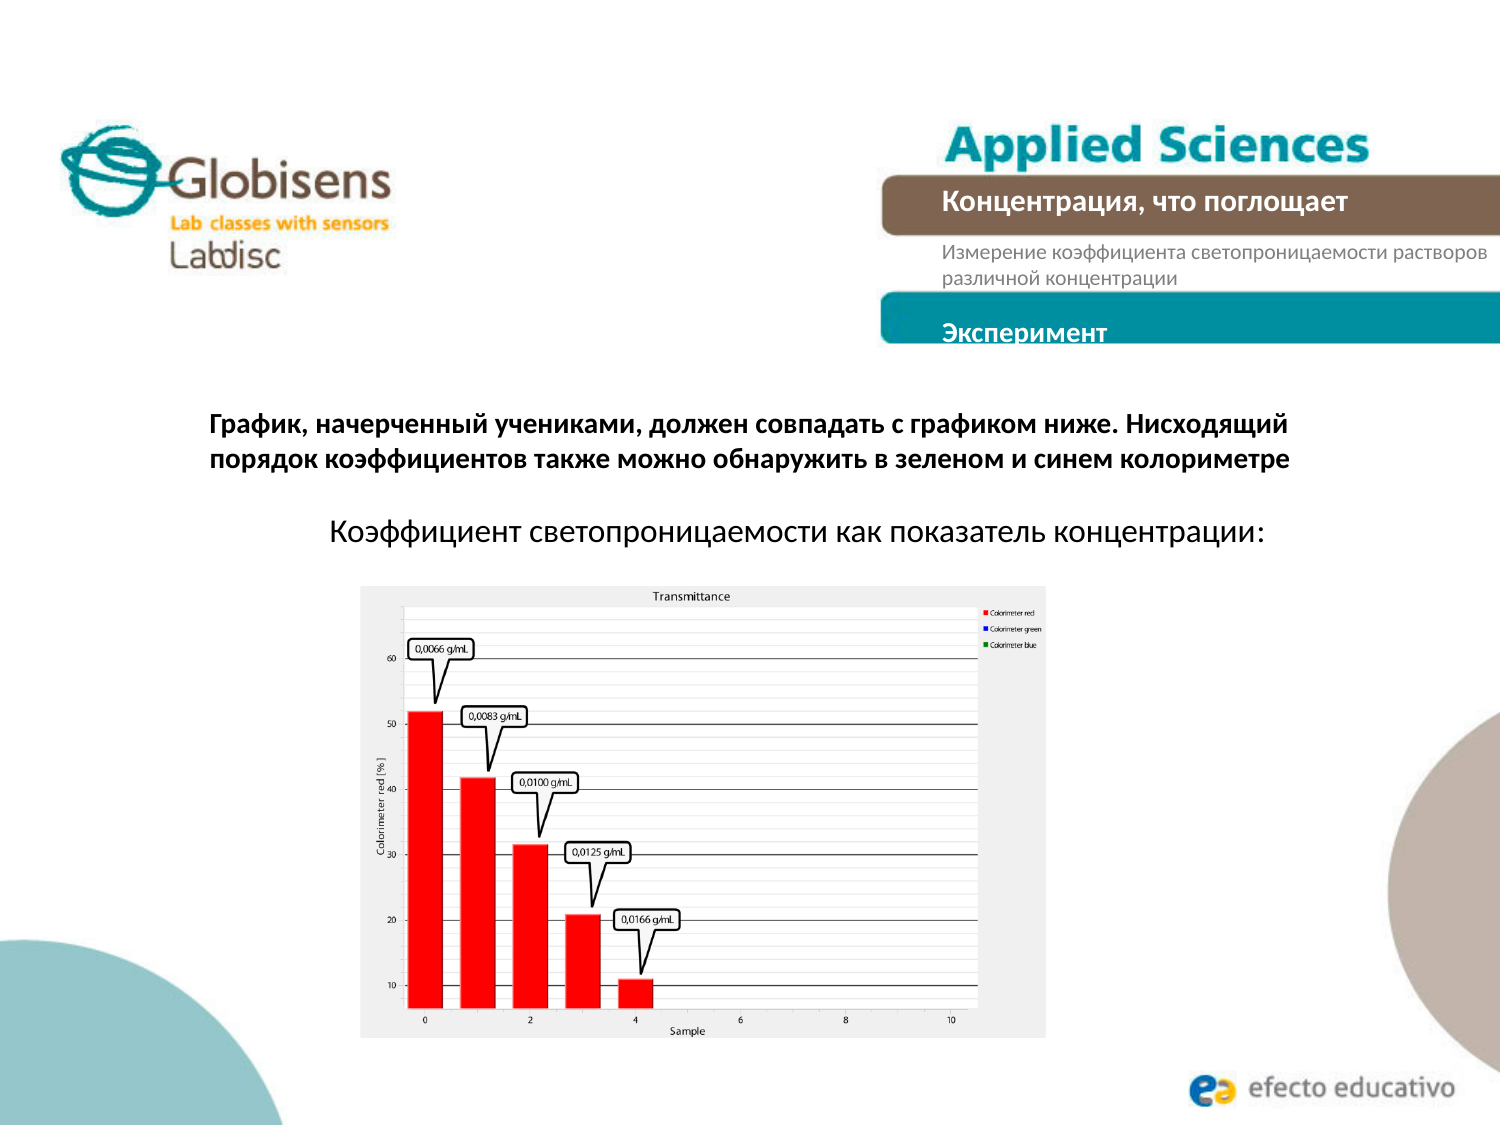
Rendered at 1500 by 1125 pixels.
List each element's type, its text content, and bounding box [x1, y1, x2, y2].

picture [0, 0, 1500, 1125]
text_box Эксперимент [927, 305, 1500, 374]
text_box Измерение коэффициента светопроницаемости растворов различной концентрации [927, 230, 1500, 298]
text_box Концентрация, что поглощает [927, 172, 1500, 230]
text_box График, начерченный учениками, должен совпадать с графиком ниже. Нисходящий порядок коэффициентов также можно обнаружить в зеленом и синем колориметре Коэффициент светопроницаемости как показатель концентрации: [194, 397, 1341, 557]
